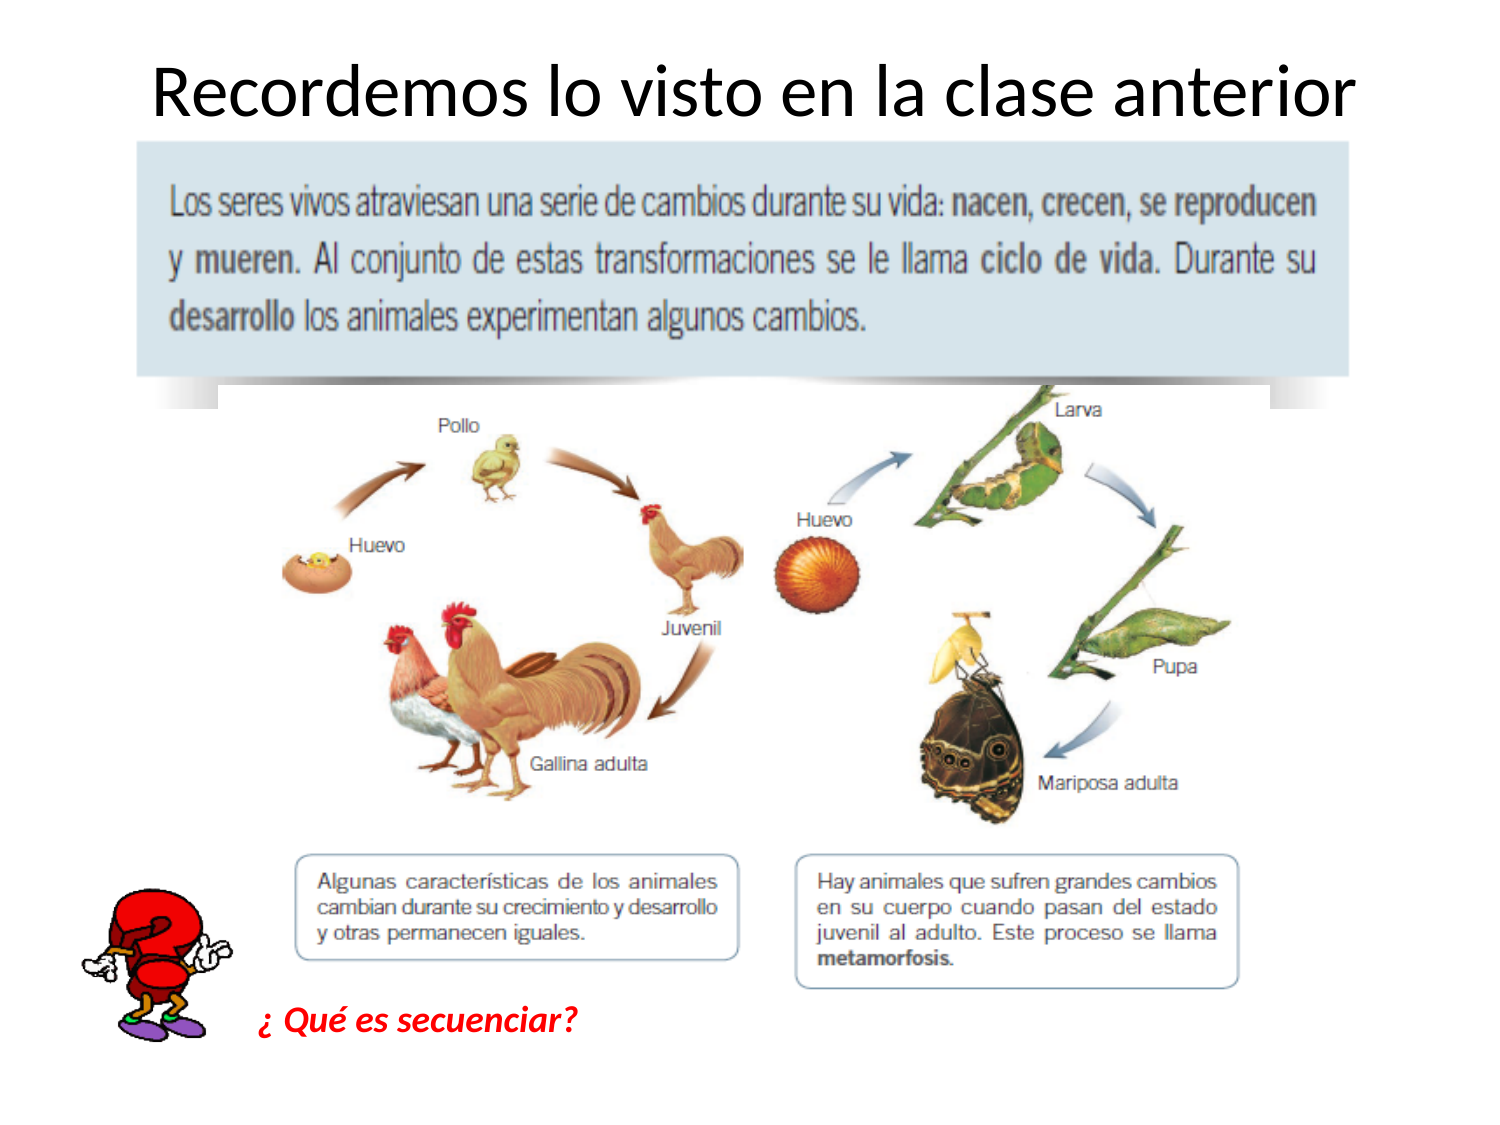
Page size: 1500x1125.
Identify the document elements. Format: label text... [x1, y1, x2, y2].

picture [76, 125, 1371, 1049]
title Recordemos lo visto en la clase anterior [69, 12, 1459, 161]
text_box ¿ Qué es secuenciar? [269, 1015, 691, 1048]
